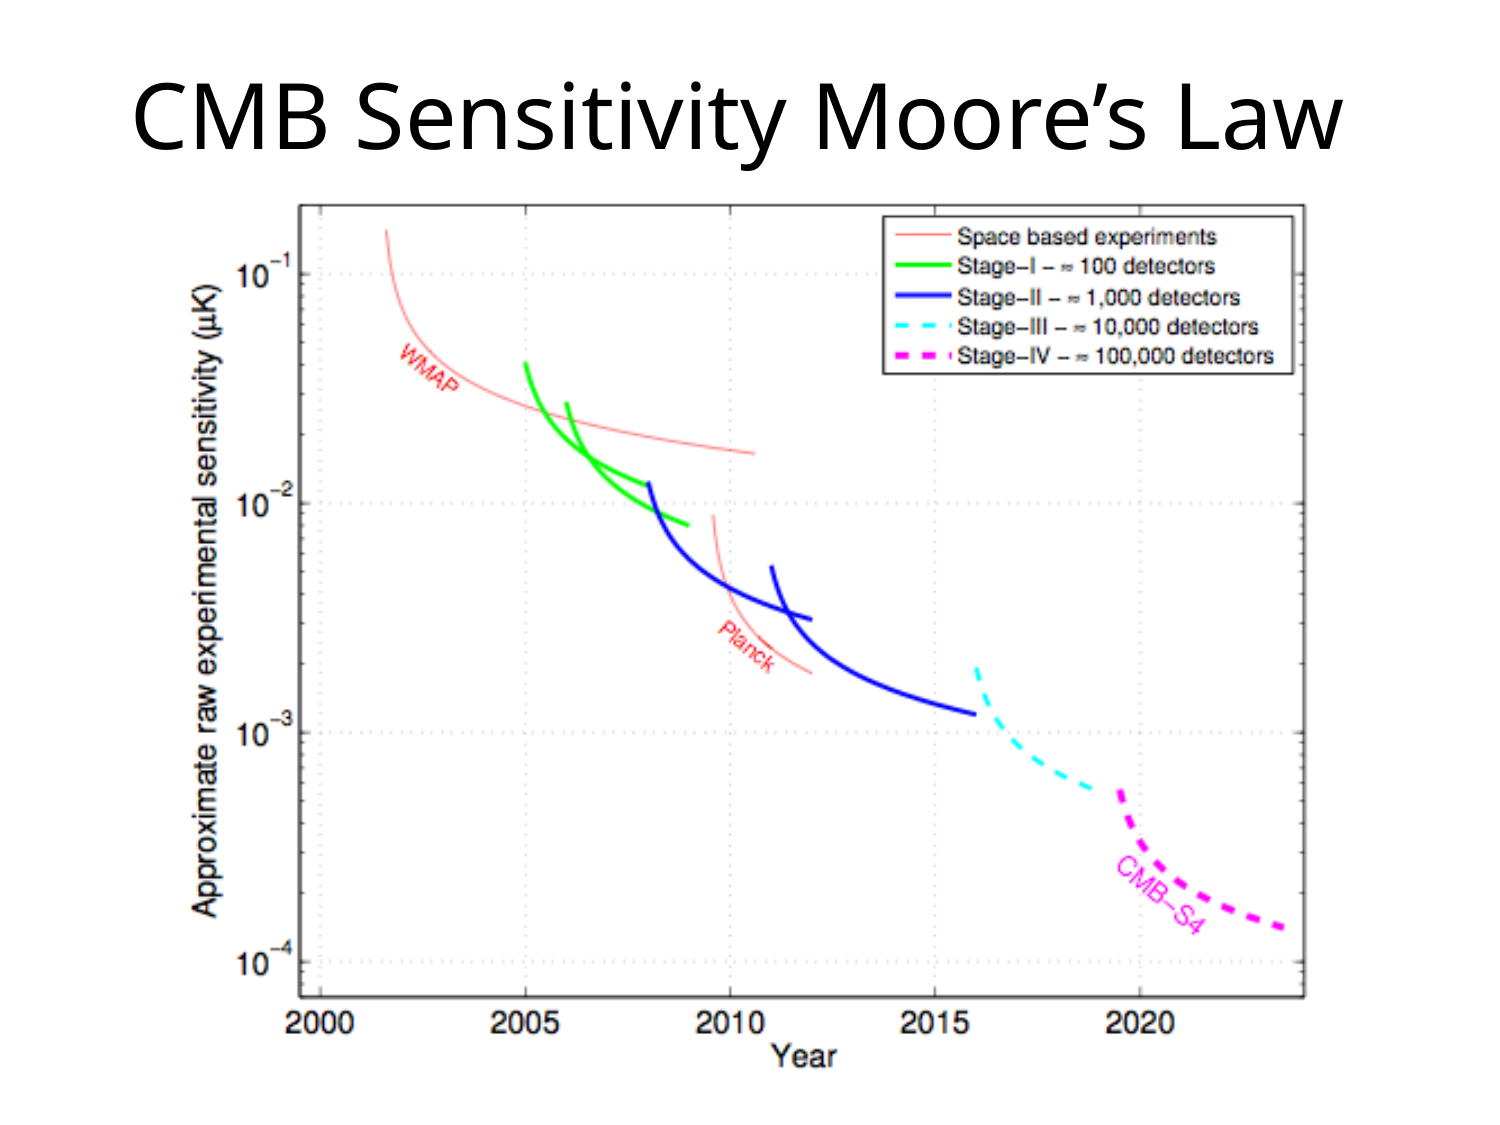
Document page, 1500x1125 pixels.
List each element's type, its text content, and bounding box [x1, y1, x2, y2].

picture [179, 179, 1321, 1080]
title CMB Sensitivity Moore’s Law [75, 45, 1425, 181]
